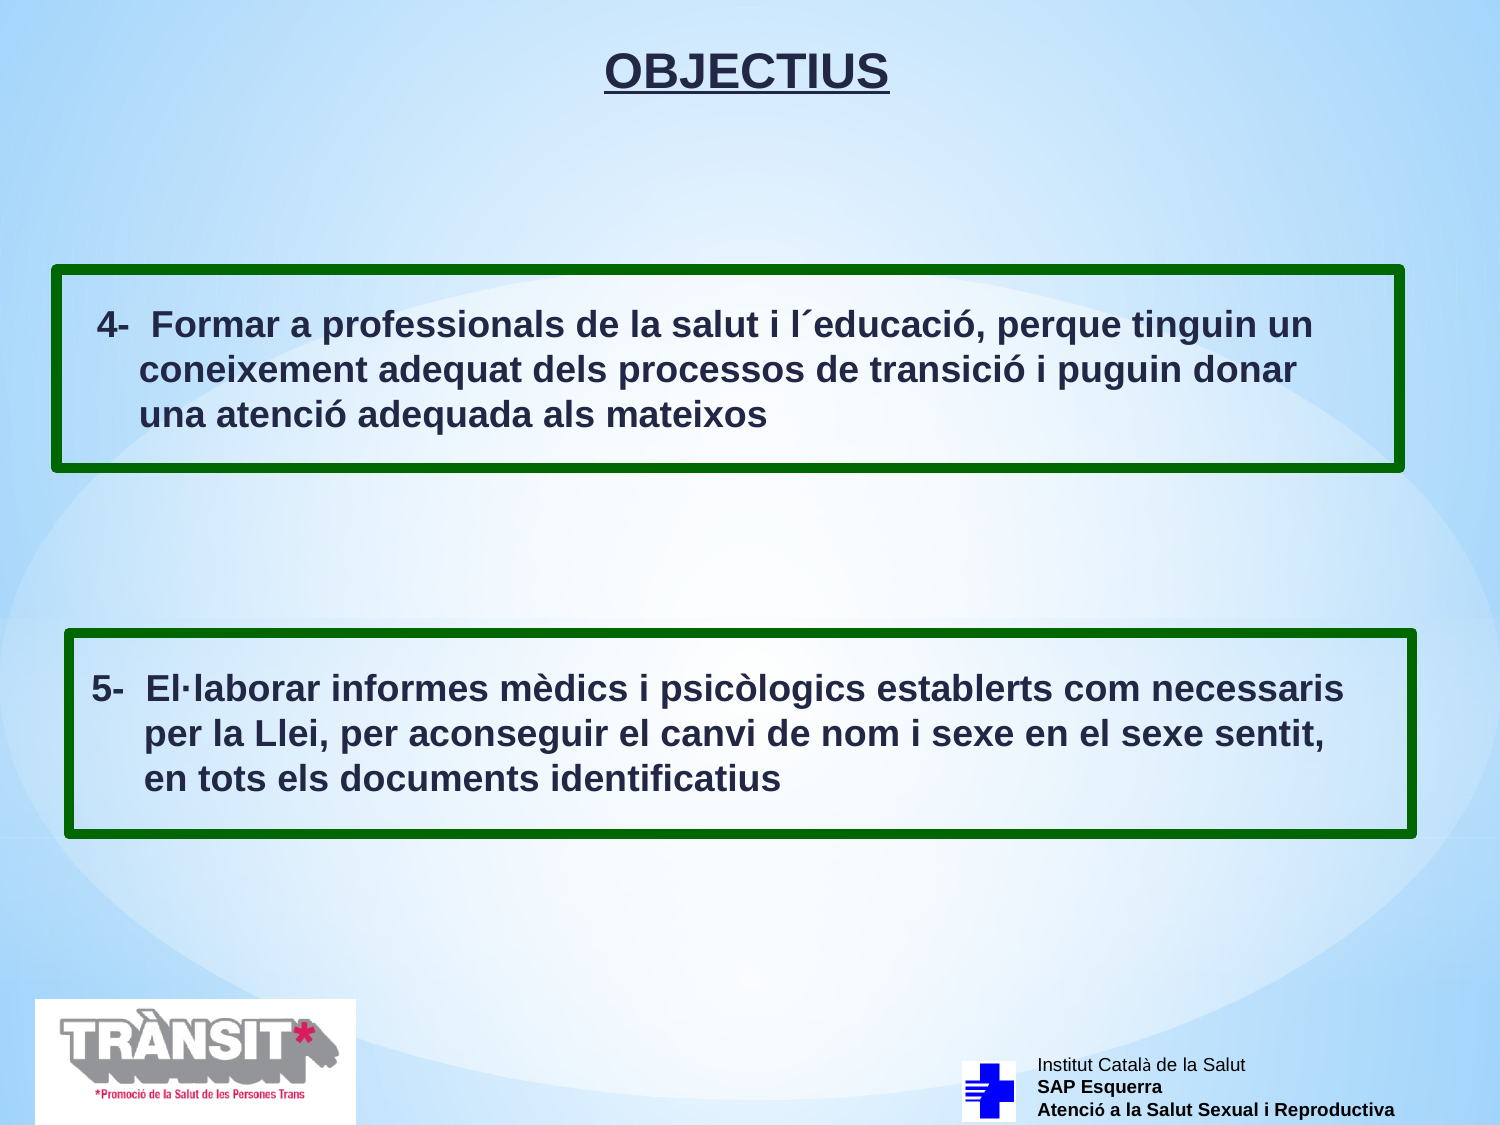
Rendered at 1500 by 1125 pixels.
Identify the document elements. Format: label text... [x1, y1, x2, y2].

text_box OBJECTIUS [589, 30, 906, 106]
text_box 5- El·laborar informes mèdics i psicòlogics establerts com necessaris per la Llei, per aconseguir el canvi de nom i sexe en el sexe sentit, en tots els documents identificatius [76, 656, 1371, 806]
picture [34, 998, 357, 1125]
text_box 4- Formar a professionals de la salut i l´educació, perque tinguin un coneixement adequat dels processos de transició i puguin donar una atenció adequada als mateixos [82, 292, 1341, 443]
text_box [68, 631, 1413, 835]
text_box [962, 1016, 1443, 1125]
text_box [55, 268, 1401, 469]
